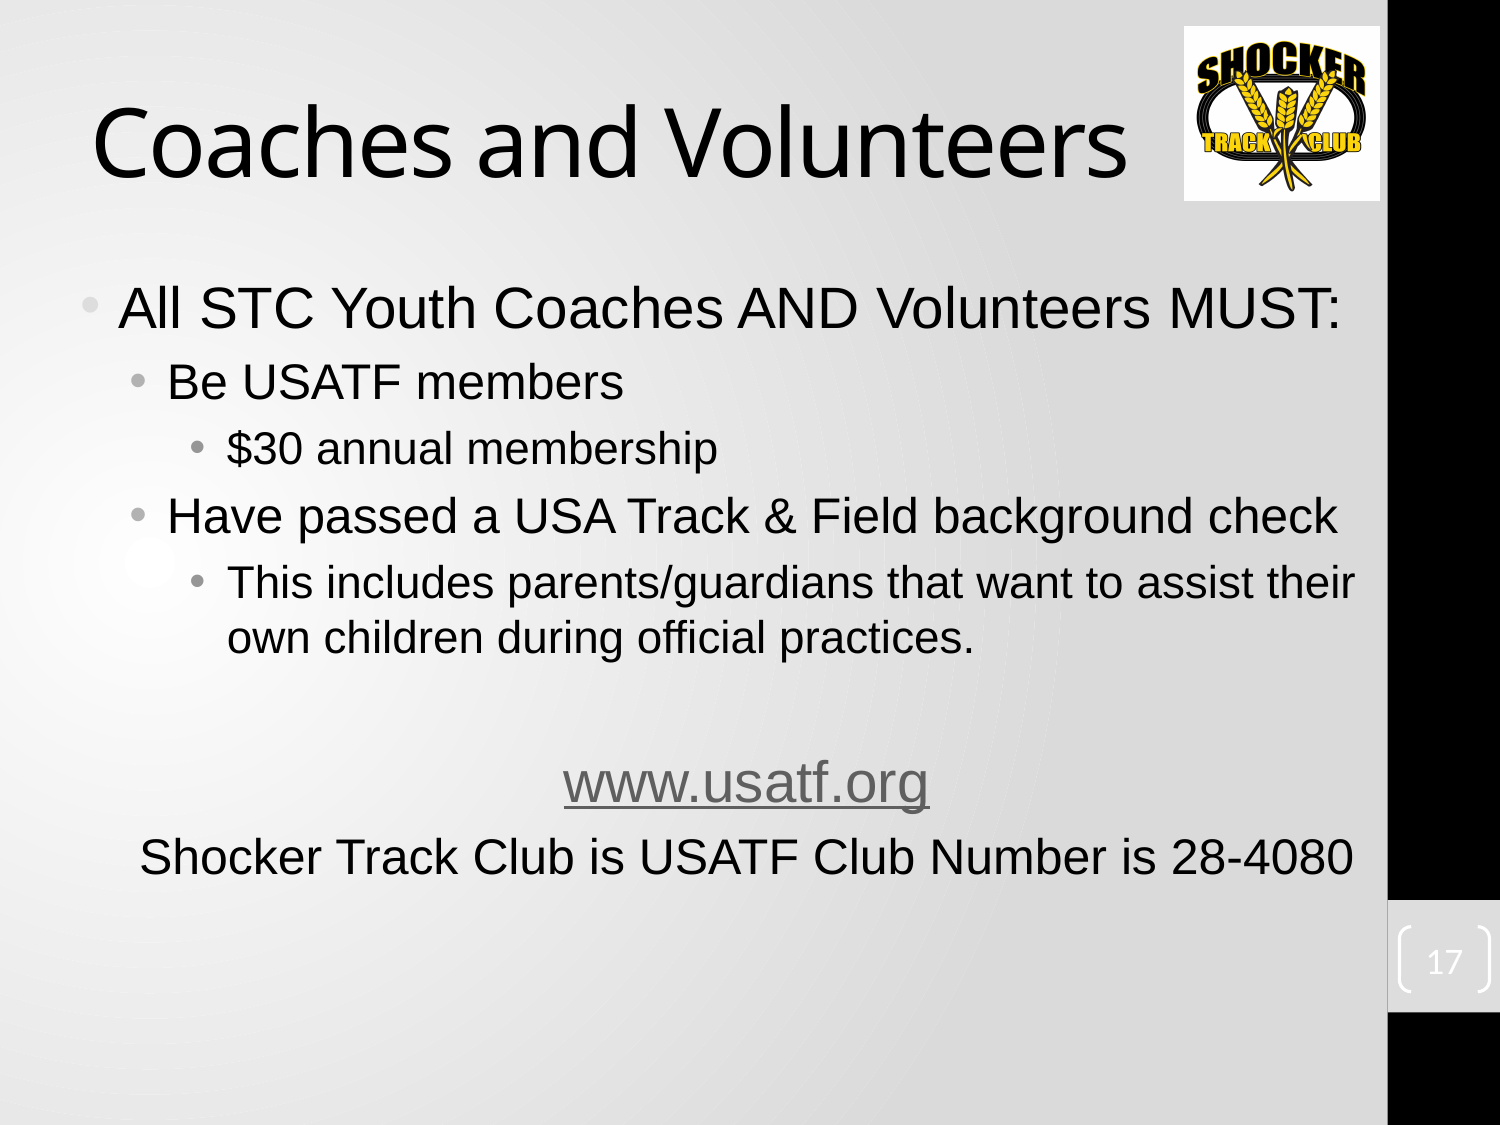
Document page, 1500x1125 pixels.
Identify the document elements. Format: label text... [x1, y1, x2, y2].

title Coaches and Volunteers [75, 45, 1325, 233]
list All STC Youth Coaches AND Volunteers MUST: Be USATF members $30 annual membership Have passed a USA Track & Field background check This includes parents/guardians that want to assist their own children during official practices. www.usatf.org Shocker Track Club is USATF Club Number is 28-4080 [46, 262, 1380, 1050]
slide_number 17 [1397, 925, 1492, 994]
picture [1184, 25, 1380, 202]
